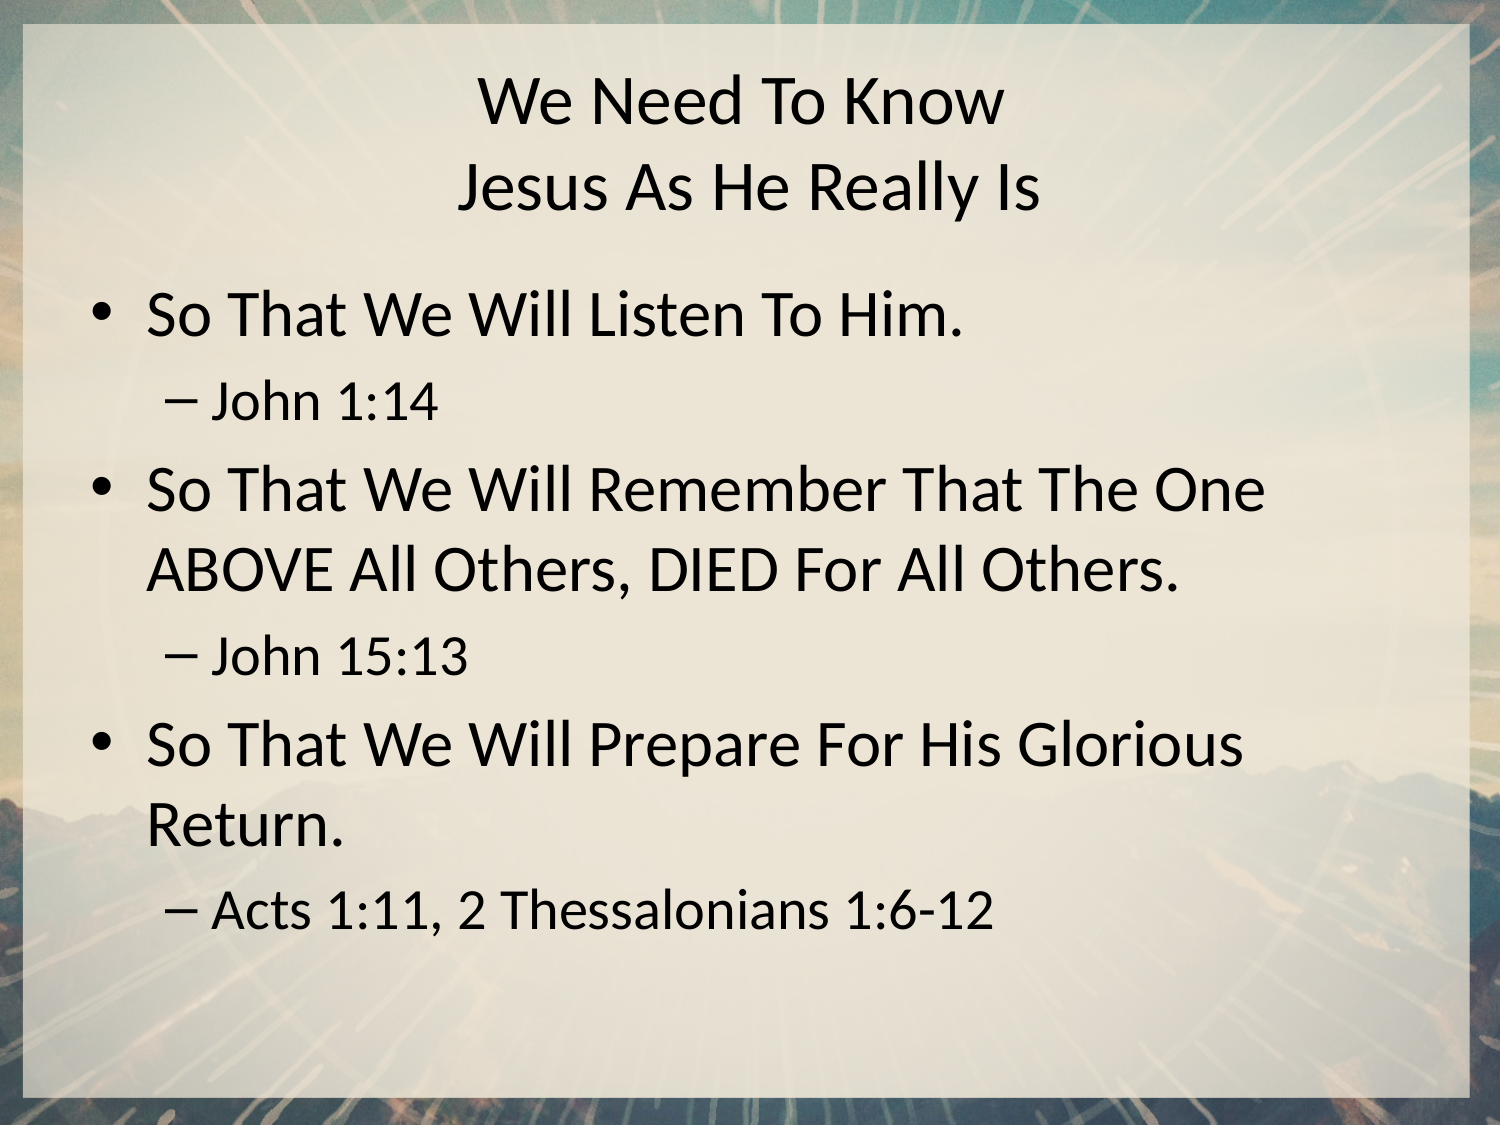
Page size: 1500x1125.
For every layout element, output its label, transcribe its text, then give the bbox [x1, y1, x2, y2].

list So That We Will Listen To Him. John 1:14 So That We Will Remember That The One ABOVE All Others, DIED For All Others. John 15:13 So That We Will Prepare For His Glorious Return. Acts 1:11, 2 Thessalonians 1:6-12 [75, 262, 1425, 1005]
picture [0, 0, 1500, 1125]
title We Need To Know Jesus As He Really Is [75, 45, 1425, 233]
